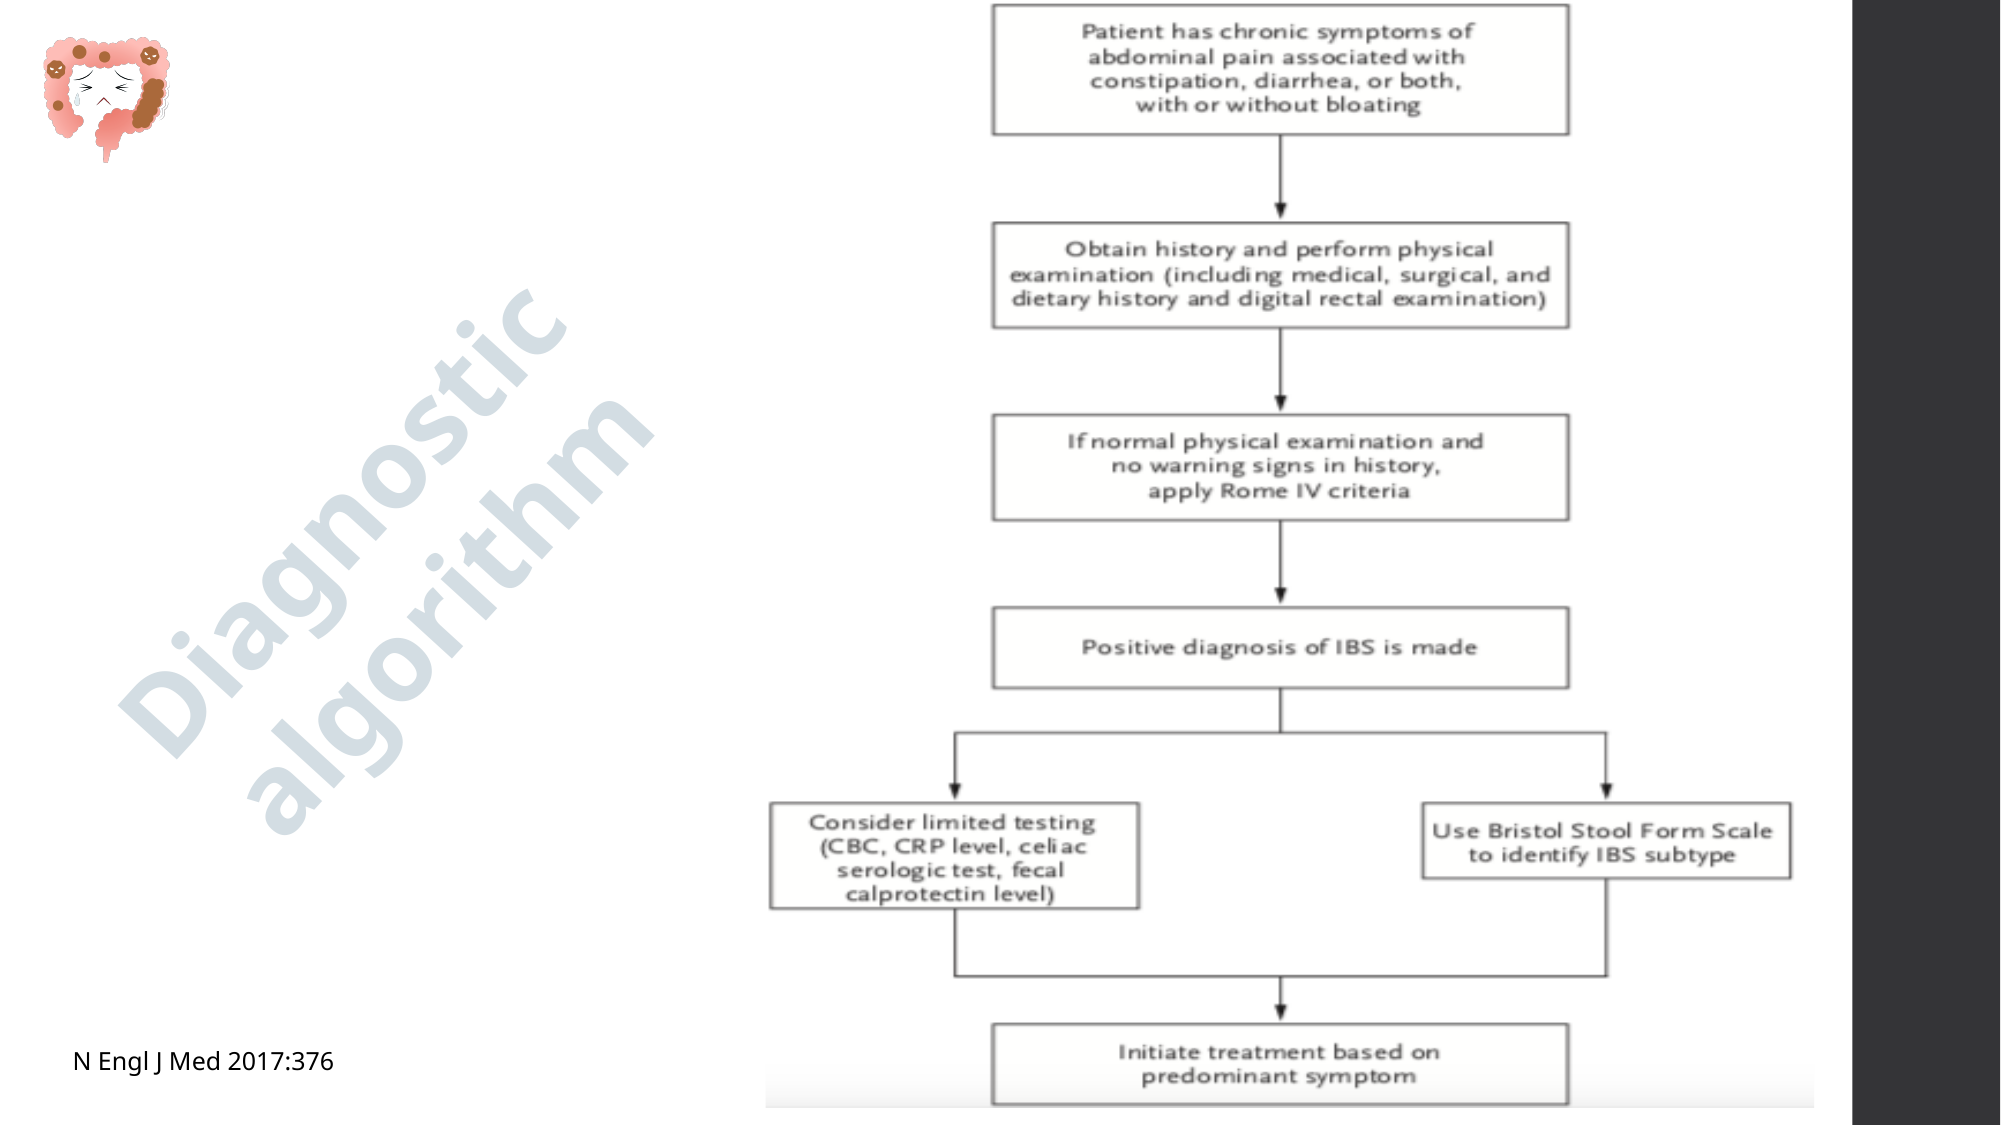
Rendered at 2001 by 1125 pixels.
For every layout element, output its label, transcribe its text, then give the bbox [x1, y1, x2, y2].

picture [43, 37, 170, 163]
text_box N Engl J Med 2017:376 [57, 1038, 543, 1083]
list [765, 0, 1815, 1109]
text_box Diagnostic algorithm [0, 86, 758, 1037]
